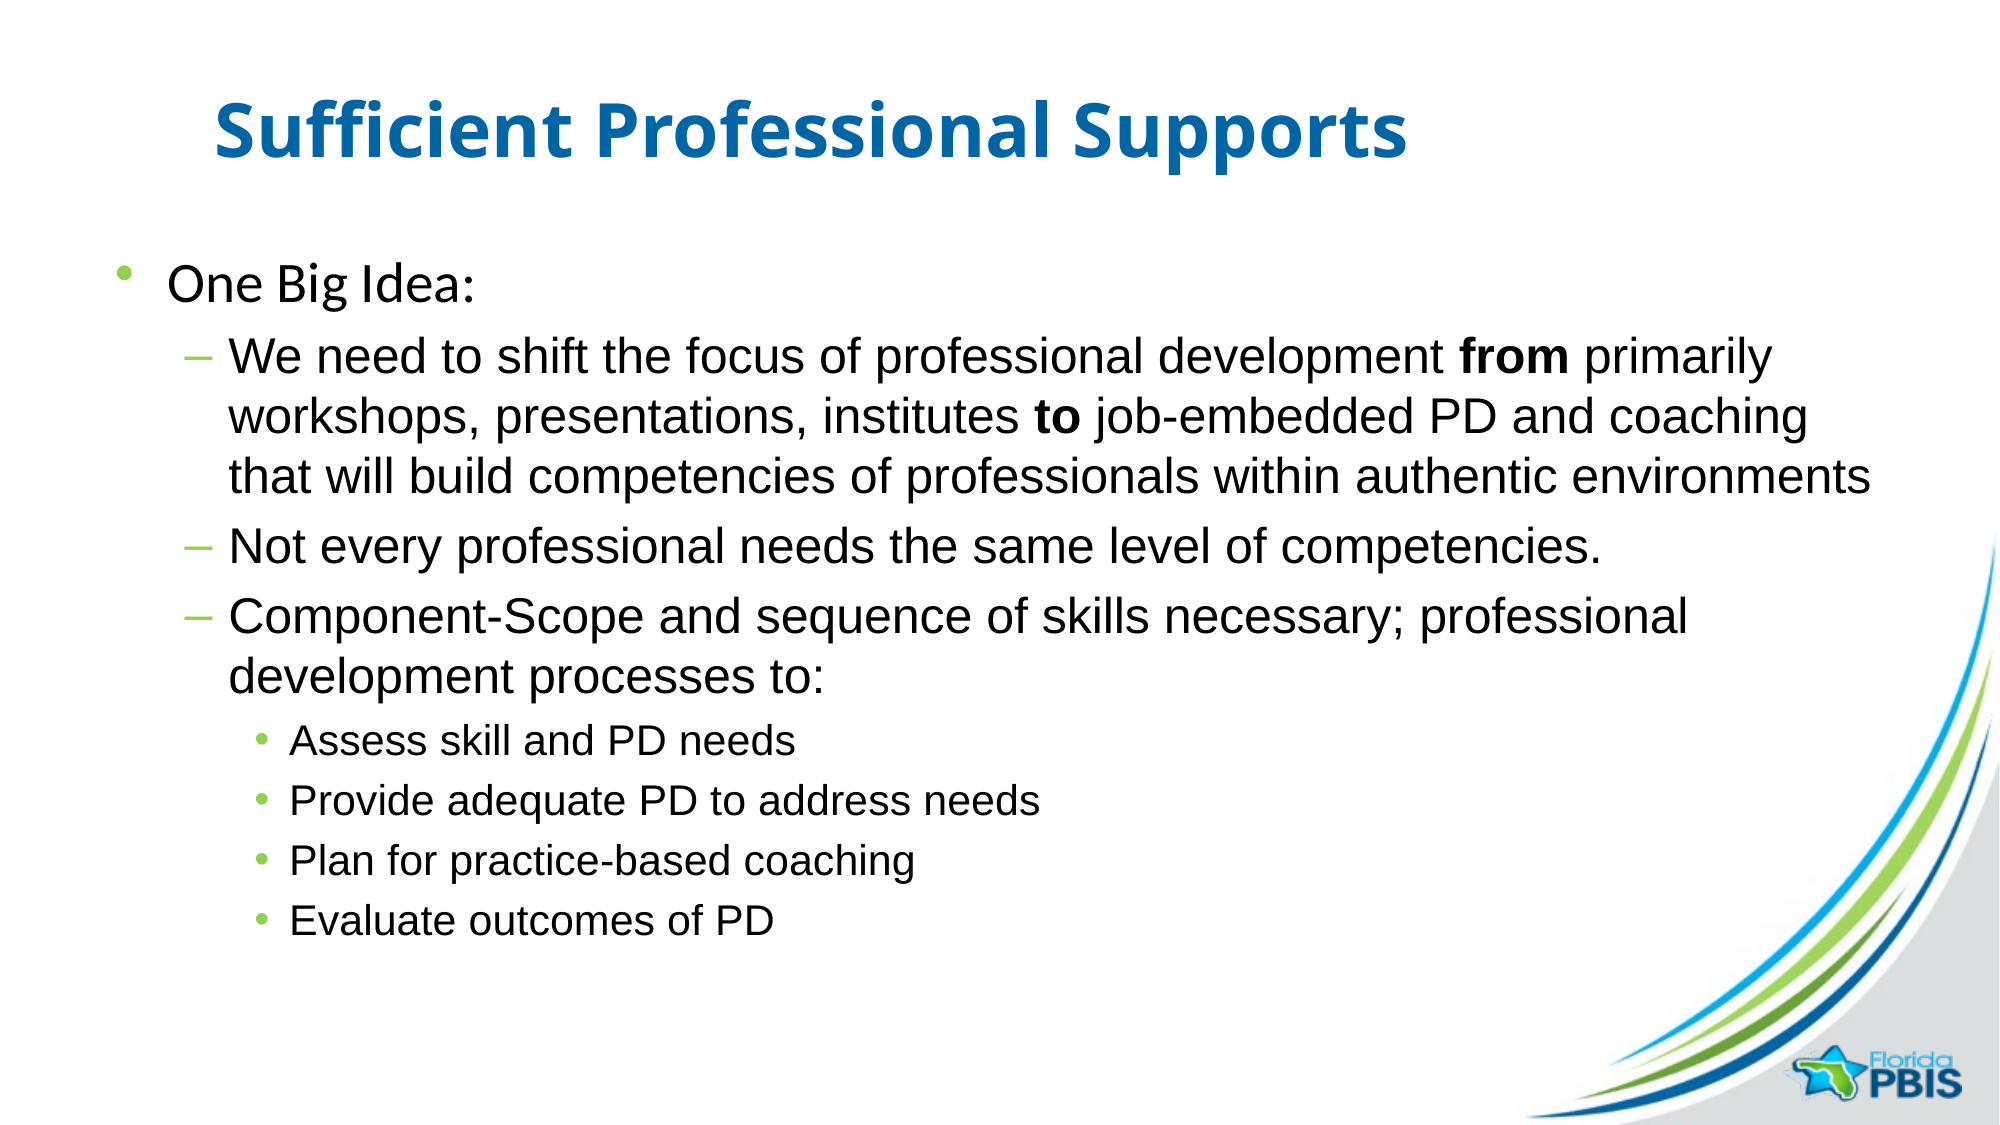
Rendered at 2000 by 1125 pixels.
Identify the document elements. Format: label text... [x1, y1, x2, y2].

title Sufficient Professional Supports [199, 75, 1687, 237]
picture [0, 0, 2000, 1125]
list One Big Idea: We need to shift the focus of professional development from primarily workshops, presentations, institutes to job-embedded PD and coaching that will build competencies of professionals within authentic environments Not every professional needs the same level of competencies. Component-Scope and sequence of skills necessary; professional development processes to: Assess skill and PD needs Provide adequate PD to address needs Plan for practice-based coaching Evaluate outcomes of PD [99, 237, 1900, 1005]
